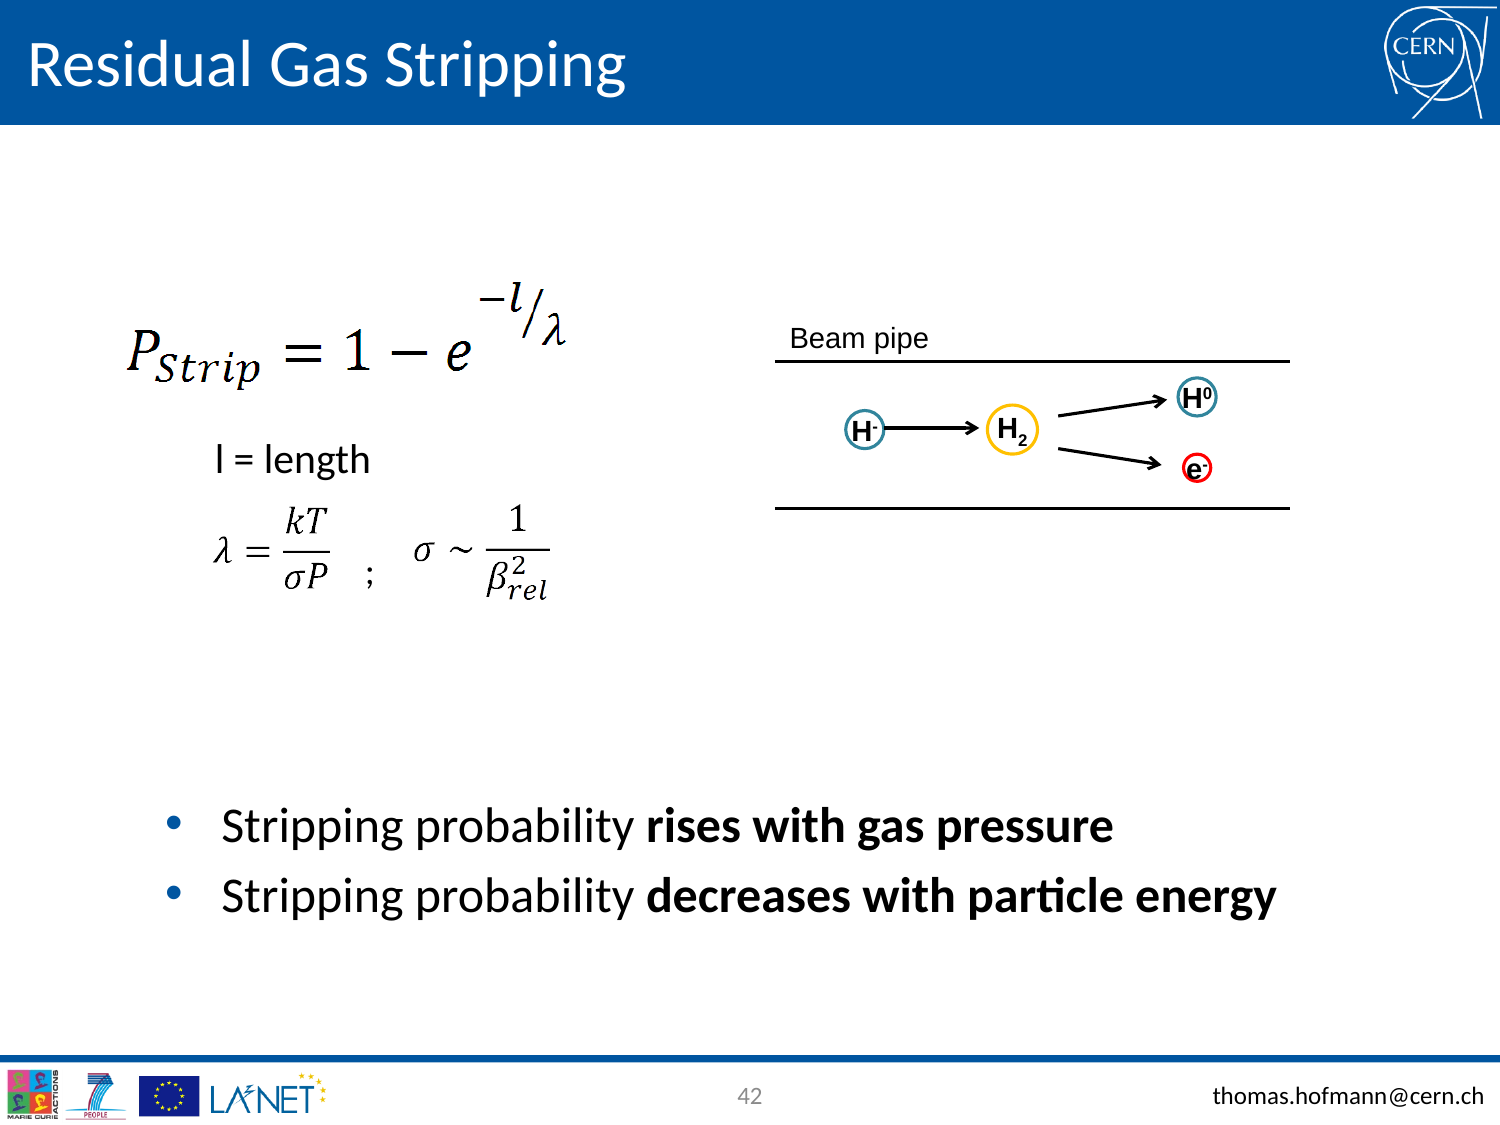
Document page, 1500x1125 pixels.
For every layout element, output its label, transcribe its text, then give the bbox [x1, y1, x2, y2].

picture [412, 499, 551, 608]
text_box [774, 312, 1290, 509]
title Residual Gas Stripping [12, 75, 1225, 108]
picture [1384, 75, 1497, 117]
text_box ; [350, 539, 400, 600]
picture [124, 274, 569, 402]
text_box l = length [199, 424, 425, 540]
picture [212, 501, 330, 596]
slide_number 42 [0, 1065, 1500, 1125]
text_box [0, 1, 1500, 75]
list Stripping probability rises with gas pressure Stripping probability decreases with particle energy [150, 425, 1375, 988]
